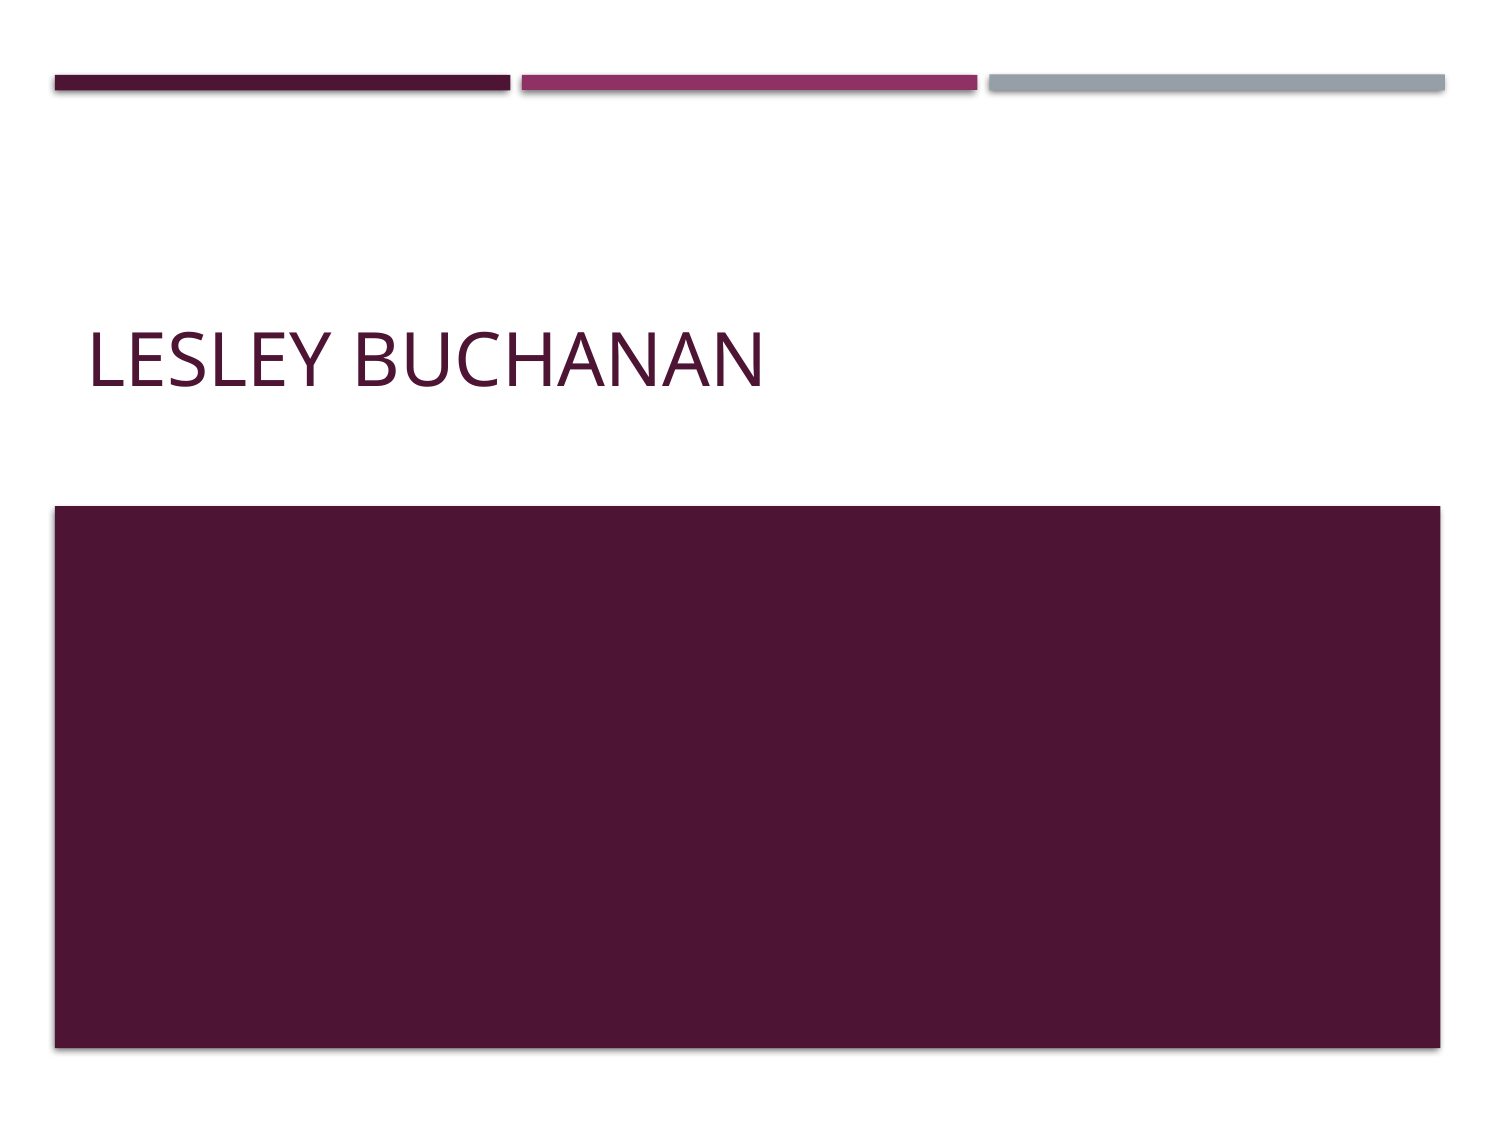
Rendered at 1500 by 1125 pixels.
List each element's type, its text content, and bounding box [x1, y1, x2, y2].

title LESLEY BUCHANAN [71, 167, 1424, 410]
